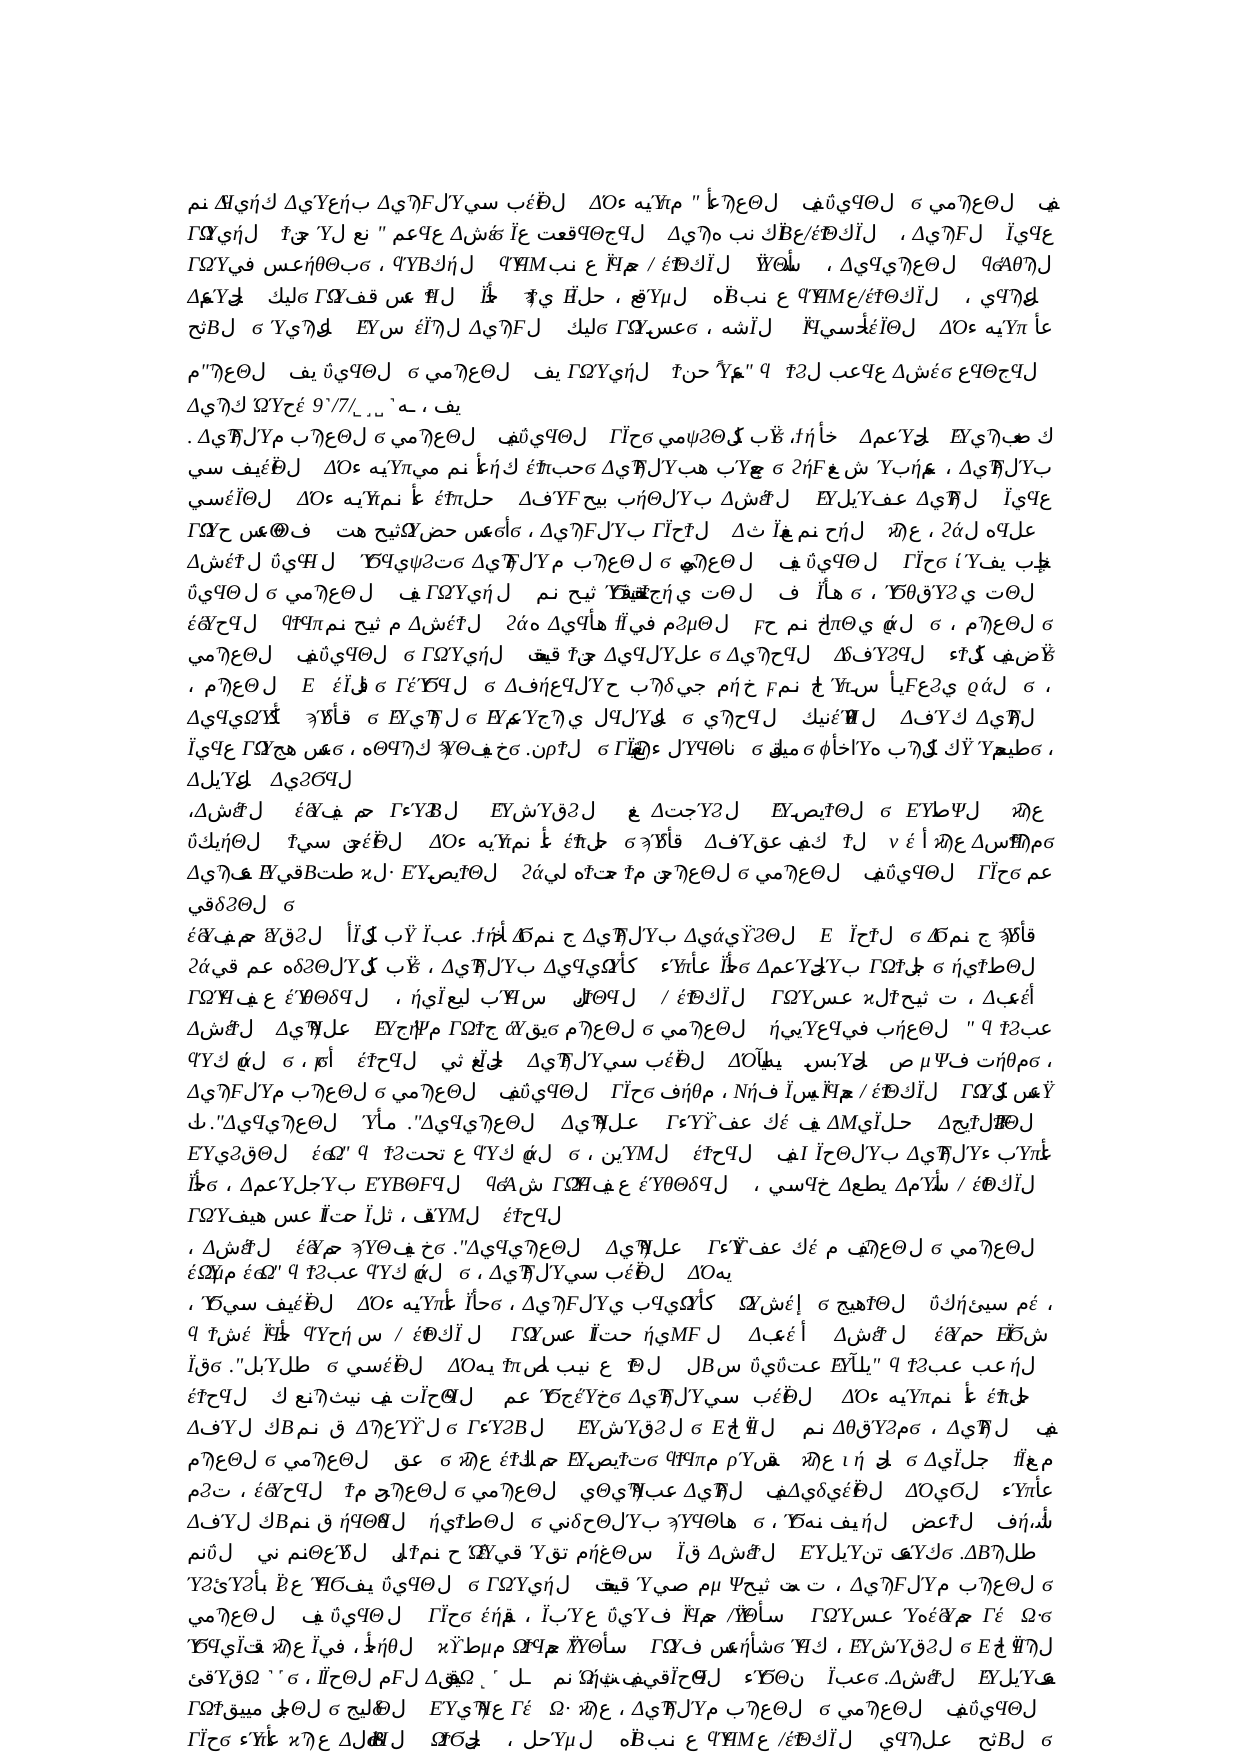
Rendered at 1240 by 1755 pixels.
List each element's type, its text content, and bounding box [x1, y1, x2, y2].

text_box نم ΔϤيήك ΔيΎعήب ΔيϠϜلΎب سيέΪΘل΍ ΔΌيه ءΎπعأ " مϠعΘل΍ يف ΰيϤΘل΍ϭ ميϠعΘل΍ يف ΓΩΎيήل΍ Ϯحن Ύعم " نع لϤع Δشέϭ Ϊقعت عϤΘجϤل΍ ΔيϠك نب هΪΒع/έϮΘكΪل΍ ، ΔيϠϜل΍ ΪيϤع ΓΩΎعس فيήθΘبϭ ، ϥΎΒكήل΍ ϥΎϤΜع نب ΪϤحم / έϮΘكΪل΍ ΫΎΘسأ΍ ، ΔيϤيϠعΘل΍ ϥϭΆθϠل ΔعمΎجل΍ ليكϭ ΓΩΎعس قف΍ϮϤل΍ Ϊحأ΍ ϡϮي ΕΪقع ، حلΎμل΍ هΪΒع نب ϥΎϤΜع/έϮΘكΪل΍ ، يϤϠعل΍ ثحΒل΍ϭ ΎيϠعل΍ ΕΎس΍έΪϠل ΔيϠϜل΍ ليكϭ ΓΩΎعسϭ ، شهΪل΍ ΪϤحأ سيέΪΘل΍ ΔΌيه ءΎπعأ "مϠعΘل΍ يف ΰيϤΘل΍ϭ ميϠعΘل΍ يف ΓΩΎيήل΍ Ϯحن ًΎعم" ϥ΍ϮϨعب لϤع Δشέϭ عϤΘجϤل΍ ΔيϠك ΏΎحέ يف ، ـه˺˽˼˾/7/˺9 . ΔيϠϜلΎب مϠعΘل΍ϭ ميϠعΘل΍ يف ΰيϤΘل΍ ΓΪحϭ ميψϨΘب كلΫϭ ،ϯήخأ΍ ΔعمΎجل΍ ΕΎيϠك ضعب يف سيέΪΘل΍ ΔΌيه ءΎπعأ نم ميήك έϮπحبϭ ΔيϠϜلΎب هبΎجع΍ϭ ϩήϜش نع Ύبήعم ، ΔيϠϜلΎب سيέΪΘل΍ ΔΌيه ءΎπعأ نم έϮπحل΍ ΔفΎϜب بيحήΘلΎب ΔشέϮل΍ ΕΎيلΎعف ΔيϠϜل΍ ΪيϤع ΓΩΎعس حΘΘف΍ ثيح هتΩΎعس حضϭأϭ ، ΔيϠϜلΎب ΓΪحϮل΍ Δث΍Ϊح نم مغήل΍ ϰϠع ، ϩάه لϤعل΍ ΔشέϮل ΰيϤϤل΍ ΎϬϤيψϨتϭ ΔيϠϜلΎب مϠعΘل΍ϭ ميϠعΘل΍ يف ΰيϤΘل΍ ΓΪحϭ ίΎجنإب يف ΰيϤΘل΍ϭ ميϠعΘل΍ يف ΓΩΎيήل΍ ثيح نم ΎϬقيقحت Ϯجήت يΘل΍ ف΍Ϊهأ΍ϭ ، ΎϬθقΎϨت يΘل΍ έϭΎحϤل΍ ϥϮϤπم ثيح نم ΔشέϮل΍ ϩάه ΔيϤهأ ϯΪم فيϨμΘل΍ ϝاخ نم حπΘي ϱάل΍ϭ ، مϠعΘل΍ϭ ميϠعΘل΍ يف ΰيϤΘل΍ϭ ΓΩΎيήل΍ قيقحت Ϯحن ΔيϤلΎعل΍ϭ ΔيϠحϤل΍ ΔδفΎϨϤل΍ ءϮض يف كلΫϭ ، مϠعΘل΍ Ε΍έΪقل΍ϭ ΓέΎϬϤل΍ϭ ΔفήعϤلΎب حϠδم جيήخ ϝاخ نم Ύπيأ سϜعϨي ϱάل΍ϭ ، ΔيϤيΩΎكأ΍ ϡΎδقأ΍ϭ ΕΎيϠϜل΍ϭ ΕΎعمΎجϠل يϤلΎعل΍ϭ يϠحϤل΍ نيكέΎθϤل΍ ΔفΎك ΔيϠϜل΍ ΪيϤع ΓΩΎعس هجϭ ، هΘϤϠك ϡΎΘخ يفϭ .نρϮل΍ϭ ΓΪيقعϠل ءΎϤΘنا΍ϭ ميقل΍ϭ ϕاخأΎب هϠك كلΫ Ύطيحمϭ ، ΔيلΎعل΍ ΔيϨϬϤل΍ ، ΔشέϮل΍ έϭΎحم يف ΓءΎϨΒل΍ ΕΎشΎقϨل΍ نع ΔجتΎϨل΍ ΕΎيصϮΘل΍ϭ ΕΎصاΨل΍ ϰϠع ΰيكήΘل΍ Ϯحن سيέΪΘل΍ ΔΌيه ءΎπعأ نم έϮπحل΍ϭ ϡΎδقأ΍ ΔفΎك يف عق΍Ϯل΍ νέأ ϰϠع ΔسϮϤϠمϭ ΔيϠعف ΕΎقيΒطت ϰل· ΕΎيصϮΘل΍ ϩάه ليϮحت Ϯحن مϠعΘل΍ϭ ميϠعΘل΍ يف ΰيϤΘل΍ ΓΪحϭ عم قيδϨΘل΍ϭ έϭΎحم يف εΎقϨل΍ أΪب كلΫ Ϊعب .ϯήخأ ΔϬج نم ΔيϠϜلΎب ΔيάيϔϨΘل΍ Ε΍ΪحϮل΍ϭ ΔϬج نم ϡΎδقأ΍ ϩάه عم قيδϨΘلΎب كلΫϭ ، ΔيϠϜلΎب ΔيϤيΩΎكأ΍ ءΎπعأ Ϊحأϭ ΔعمΎجلΎب ΓΩϮجل΍ϭ ήيϮطΘل΍ ΓΩΎϤع يف έΎθΘδϤل΍ ، ήيΪب ليعΎϤس΍ يلϮΘϤل΍ / έϮΘكΪل΍ ΓΩΎعس ϰلϮت ثيح ، Δعبέأ΍ ΔشέϮل΍ ΔيϠϤعل΍ ΕΎجήΨم ΓΩϮج αΎيقϭ مϠعΘل΍ϭ ميϠعΘل΍ ήييΎعϤب فيήعΘل΍" ϥ΍ϮϨعب ϥΎك ϱάل΍ϭ ، ϝϭأ΍ έϮحϤل΍ نع ثيΪحل΍ ΔيϠϜلΎب سيέΪΘل΍ ΔΌيه يلآ΍ بسΎحل΍ صμΨت فήθمϭ ، ΔيϠϜلΎب مϠعΘل΍ϭ ميϠعΘل΍ يف ΰيϤΘل΍ ΓΪحϭ فήθم ، Νήف Ϊيس ΪϤحم / έϮΘكΪل΍ ΓΩΎعس كلΫ ات ."ΔيϤيϠعΘل΍ Ύمأ ."ΔيϤيϠعΘل΍ ΔيϠϤعل΍ ΓءΎϔك عفέ يف ΔΜيΪحل΍ ΔيجϮلϮϨϜΘل΍ ΕΎيϨقΘل΍ έϭΩ" ϥ΍ϮϨع تحت ϥΎك ϱάل΍ϭ ، ينΎΜل΍ έϮحϤل΍ يف ΙΪحΘلΎب ΔيϠϜلΎب ءΎπعأ Ϊحأϭ ، ΔعمΎجلΎب ΕΎΒΘϜϤل΍ ϥϭΆش ΓΩΎϤع يف έΎθΘδϤل΍ ، سيϤخ Δيطع ΔمΎسأ / έϮΘكΪل΍ ΓΩΎعس هيف ΙΪحت Ϊقف ، ثلΎΜل΍ έϮحϤل΍ ، ΔشέϮل΍ έϭΎحم ϡΎΘخ يفϭ ."ΔيϤيϠعΘل΍ ΔيϠϤعل΍ ΓءΎϔك عفέ يف مϠعΘل΍ϭ ميϠعΘل΍ έΩΎμم έϭΩ" ϥ΍ϮϨعب ϥΎك ϱάل΍ϭ ، ΔيϠϜلΎب سيέΪΘل΍ ΔΌيه ، ΎϬيف سيέΪΘل΍ ΔΌيه ءΎπعأ Ϊحأϭ ، ΔيϠϜلΎب يϤيΩΎكأ΍ ΩΎشέإ΍ϭ هيجϮΘل΍ ΰكήم سيئέ ، ϥ΍Ϯشέ ΪϤحأ ϥΎحήس / έϮΘكΪل΍ ΓΩΎعس ΙΪحت ήيΜϜل΍ Δعبέأ΍ ΔشέϮل΍ έϭΎحم ΕΪϬش Ϊقϭ ."بلΎطل΍ϭ سيέΪΘل΍ ΔΌيه Ϯπع نيب لص΍ϮΘل΍ لΒس ΰيΰعت ΕΎيلآ" ϥ΍ϮϨعب عب΍ήل΍ έϮحϤل΍ نع كϠت يف نيثΪحΘϤل΍ عم ΎϬجέΎخϭ ΔيϠϜلΎب سيέΪΘل΍ ΔΌيه ءΎπعأ نم έϮπحل΍ ΔفΎك لΒق نم ΔϠعΎϔل΍ϭ ΓءΎϨΒل΍ ΕΎشΎقϨل΍ϭ Εاخ΍ΪϤل΍ نم ΔθقΎϨمϭ ، ΔيϠϜل΍ يف مϠعΘل΍ϭ ميϠعΘل΍ عق΍ϭ ϰϠع έϮحم لك ΕΎيصϮتϭ ϥϮϤπم ρΎقس΍ ϰϠع ιήحل΍ϭ ΔيΪجل΍ ϯΪم نع مϨت ، έϭΎحϤل΍ Ϯحن مϠعΘل΍ϭ ميϠعΘل΍ يΘيϠϤعب ΔيϠϜل΍ يف ΔيδيέΪΘل΍ ΔΌيϬل΍ ءΎπعأ ΔفΎك لΒق نم ήϤΘδϤل΍ ήيϮطΘل΍ϭ نيδحΘلΎب ϡΎϤΘها΍ϭ ، ΎϬيف نه΍ήل΍ عضϮل΍ فήشأ ، نمΰل΍ نم نيΘعΎδل΍ يل΍Ϯح نم ΏέΎقي Ύم تقήغΘس΍ Ϊق ΔشέϮل΍ ΕΎيلΎعف تنΎكϭ .ΔΒϠطل΍ ΎϨئΎϨبأ ΪϨع ΎϤϬيف ΰيϤΘل΍ϭ ΓΩΎيήل΍ قيقحت Ύم صيμΨت مت ثيح ، ΔيϠϜلΎب مϠعΘل΍ϭ ميϠعΘل΍ يف ΰيϤΘل΍ ΓΪحϭ έήقم ، ΪبΎع ΰيΎف ΪϤحم /ΫΎΘسأ΍ ΓΩΎعس ΎهέϭΎحم Γέ΍Ω·ϭ ΎϬϤيΪقت ϰϠع Ϊحأ ، فيήθل΍ ϰϔطμم ΩϮϤحم /ΫΎΘسأ΍ ΓΩΎعس فήشأϭ ΎϤك ، ΕΎشΎقϨل΍ϭ Εاخ΍ΪϤϠل قئΎقΩ ˺˹ϭ ، ΙΪحΘم لϜل ΔقيقΩ ˻˹ ـل΍ نم Ώήقي يف نيثΪحΘϤل΍ ءΎϬΘن΍ Ϊعبϭ .ΔشέϮل΍ ΕΎيلΎعف ΓΩϮجل مييقΘل΍ϭ ليجδΘل΍ ΕΎيϠϤع Γέ΍Ω· ϰϠع ، ΔيϠϜلΎب مϠعΘل΍ϭ ميϠعΘل΍ يف ΰيϤΘل΍ ΓΪحϭ ءΎπعأ ϰϠع ΔلϭάΒϤل΍ ΩϮϬجل΍ ، حلΎμل΍ هΪΒع نب ϥΎϤΜع /έϮΘكΪل΍ يϤϠعل΍ ثحΒل΍ϭ ΎيϠعل΍ ΕΎس΍έΪϠل ΔيϠϜل΍ ليكϭ ΓΩΎعس ήϜش ، ΔشέϮل΍ έϭΎحم ϯϮΘδم ϝاخ نم س هبΎجع΍ ϯΪم نع ليكϮل΍ ΓΩΎعس Ώήعأϭ ΎϤك ، ΔيϠϜلΎب مϠعΘل΍ϭ ميϠعΘل΍ يف ΰيϤΘل΍ ΓΪحϭ لΒق نم ΔشέϮل΍ ϩάه ميψϨت نϤض ρήΨϨي ϱάل΍ϭ ، ΔيϠϜل΍ ΔΒϠρ ϯϮΘδم ϰϠع مϠعΘل΍ϭ ميϠعΘل΍ يف ΓΩΎيήل΍ϭ ΰيϤΘل΍ قيقحت Ϯحن ΔحϠϤل΍ ΔΒغήلΎب - Ε΍έ΍Ϯحل΍ϭ ΕΎشΎقϨل΍ نيثΪحΘϤل΍ ΔفΎϜل ΍έΪقمϭ ΍ήكΎش ، ΔعمΎجل΍ ΕΎيϠك نيب ΰيϤΘل΍ϭ ΓΩΎيήل΍ Ϯحن ΎهΩϮϨب άيϔϨتϭ ΎϬت΍ήيδم نم ίΰعيϭ ΔيϠϜϠل ΔيήيϮطΘل΍ ΔطΨل΍ هت΍έΎϬم ΔيϤϨتϭ بلΎطل΍ ΔيعϮت ΎϬن΄ش نم يΘل΍ ، ΔشέϮل΍ ϩάه ΕΎيلΎعف έϮπحϭ ΔكέΎθϤل΍ ϰϠع Ώϭ΅Ϊل΍ مϬصήحϭ مϬمΎϤΘه΍ έϮπحل΍ϭ /έϮΘكΪل΍ ΫΎΘسأ΍ ، ΔيϤيϠعΘل΍ ϥϭΆθϠل ΔعمΎجل΍ ليكϭ ΓΩΎعδل ΔϤϠك ΔشέϮل΍ ϡΎΘخ كδم ϥΎكϭ .مϠعΘل΍ϭ ميϠعΘل΍ يΘيϠϤع يف هت΍έΪق ΰيΰعتϭ قΒδل΍ س ΓΪحϮل΍ ϩάه ϝاخ نم س ΔيϠϜϠل ΎϨϤΜمϭ ،ΔيϤϠعل΍ ΕΎيقΘϠϤل΍ ΍άه لΜم ميψϨΘب ΔيϠϜل΍ ΓέΩΎΒم ϰϠع ΎϬيف ϰϨثأ ، ϥΎΒكήل΍ ϥΎϤΜع نب ΪϤحم Ύمϭ ΔشέϮل΍ لϤع جمΎنήΒب هتΩΎعس ًΎيΪΒمϭ ،ΔعمΎجل΍ ΕΎيϠك ϯϮΘδم ϰϠع كلΫϭ ، لϤعل΍ εέϭ نم ωϮϨل΍ ΍άه لΜم άيϔϨتϭ ميψϨΘب هΘققح ϱάل΍ يف ΰيϤΘل΍ ΓΪحϭ ϰϠع ًΎيϨΜم ،ΔعمΎجل΍ ΕΎيϠك Δيقبϭ ΔيϠϜل΍ يف ΔيϤيϠعΘل΍ ΔيϠϤعل΍ ήيϮطتϭ ΰيΰعت يف ΔيϤهأ Ε΍Ϋ έϭΎحم نم هيϠع تϠϤΘش΍ ΓΩΎعسϭ ΔيϠϜل΍ ΪيϤع ΓΩΎعس نم لك Δقفήب هتΩΎعس لπϔت كلΫ Ϊعب ،έϭΎحϤل΍ έΎيΘخ΍ϭ بيتήΘل΍ϭ ميψϨΘل΍ نδح ϰϠع ΔيϠϜل΍ يف مϠعΘل΍ϭ ميϠعΘل΍ يف ΰيϤΘل΍ ΓΪحϭ ءΎπعأϭ سيئέ ميήϜت كلάكϭ ، لϤعل΍ Δشέϭ έϭΎحم يف نيثΪحΘϤل΍ ميήϜΘب يϤϠعل΍ ثحΒل΍ϭ ΎيϠعل΍ ΕΎس΍έΪϠل ΔيϠϜل΍ ليكϭ έϮπحل΍ϭ نيكέΎθϤل΍ عيϤج لΒق نم ء΍Ϊغل΍ ϡΎعρ ϝϭΎϨت كلΫ ات .، ΔيϠϜلΎب مϠعΘل΍ϭ ميϠعΘل΍. [185, 182, 1056, 1755]
